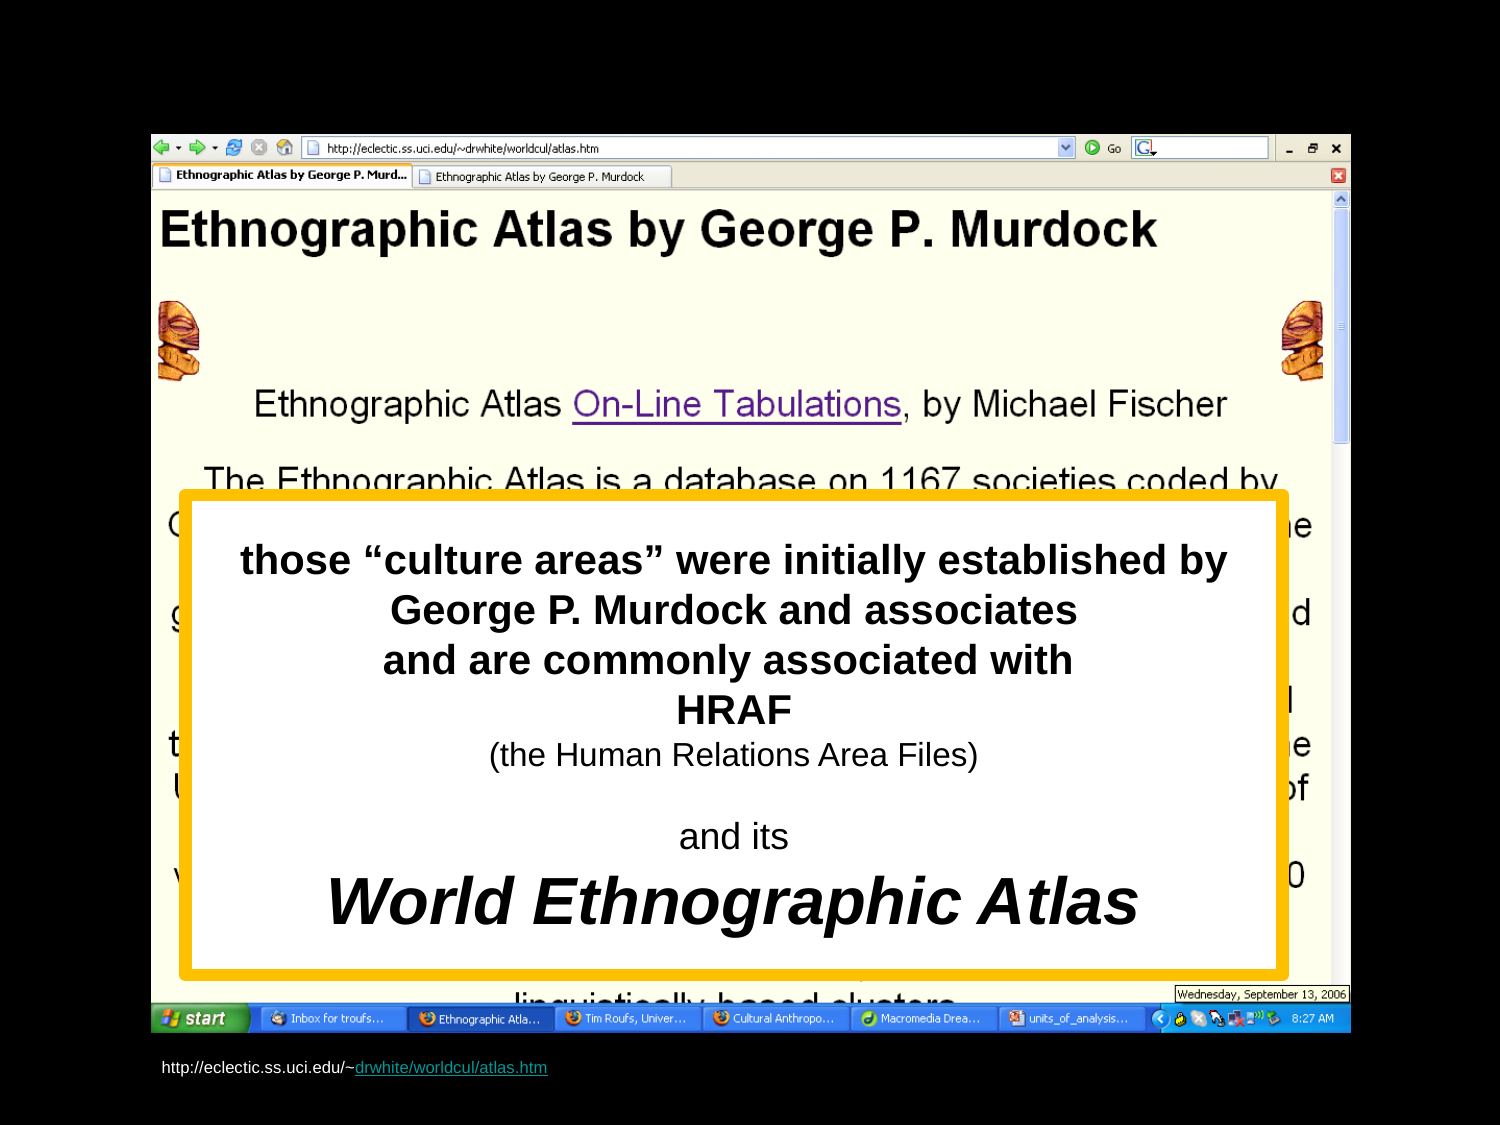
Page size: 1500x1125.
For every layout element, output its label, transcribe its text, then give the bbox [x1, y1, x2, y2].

picture [150, 133, 1352, 1034]
text_box http://eclectic.ss.uci.edu/~drwhite/worldcul/atlas.htm [146, 1049, 1351, 1085]
